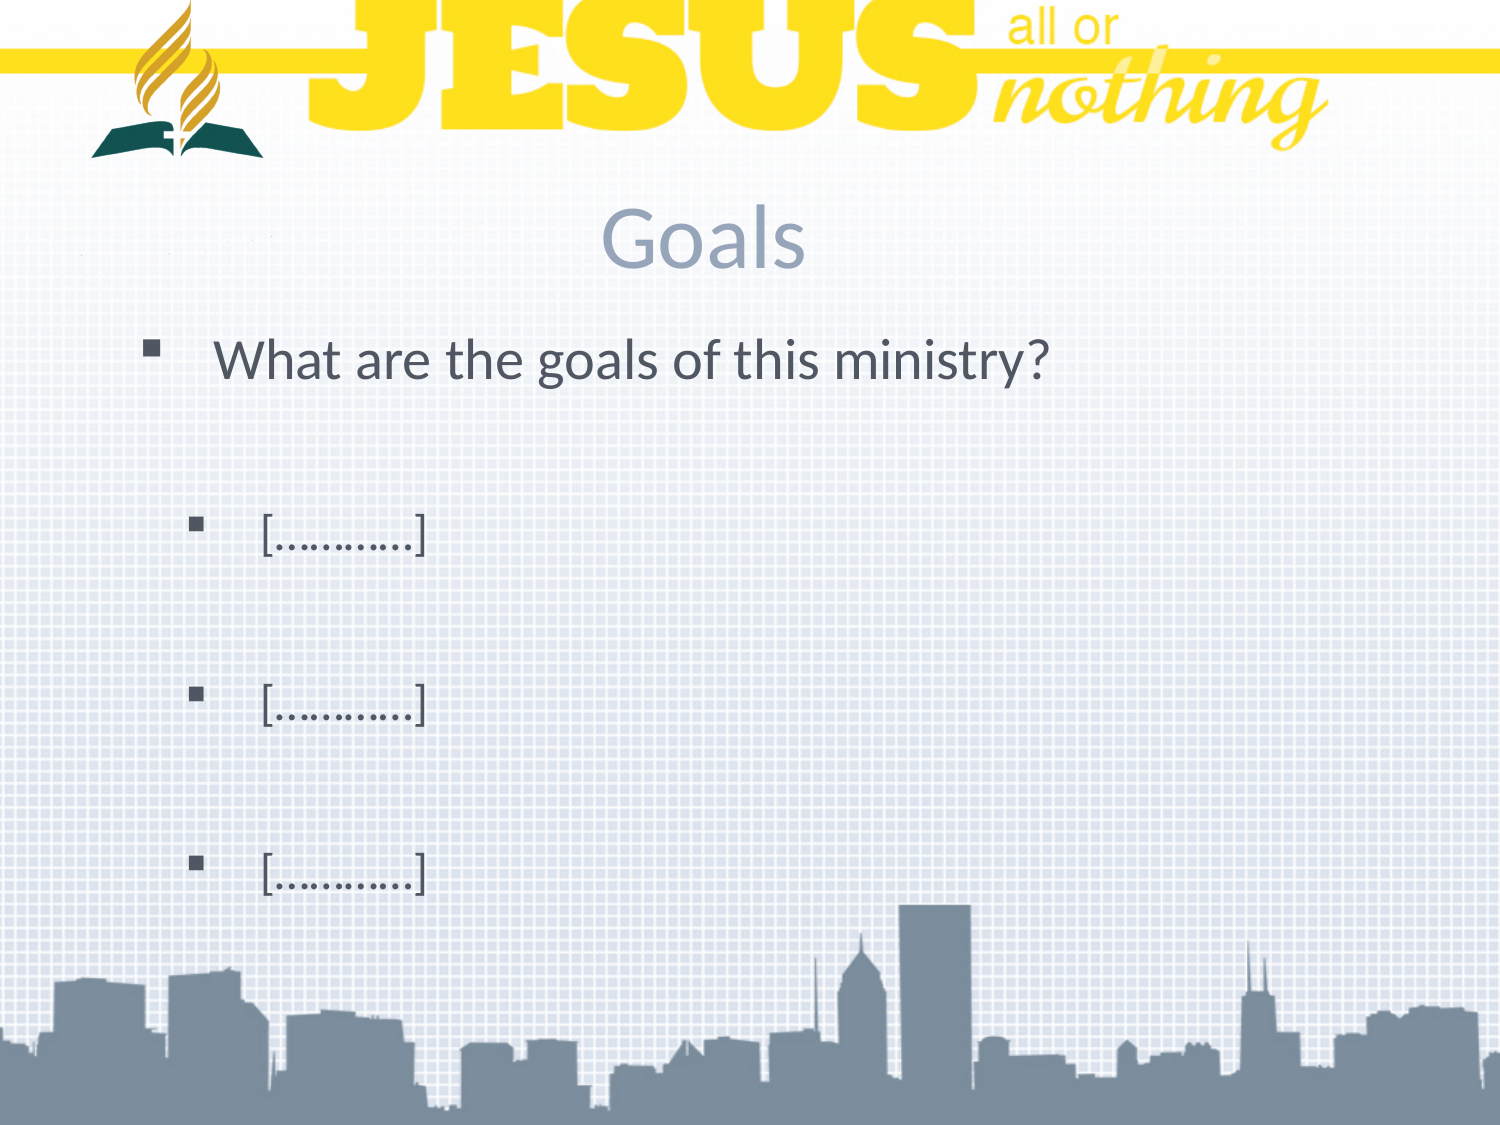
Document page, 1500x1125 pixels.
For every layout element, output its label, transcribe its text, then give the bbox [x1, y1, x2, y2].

list What are the goals of this ministry? […………] […………] […………] [75, 313, 1425, 968]
title Goals [75, 138, 1425, 313]
picture [0, 0, 1500, 1125]
